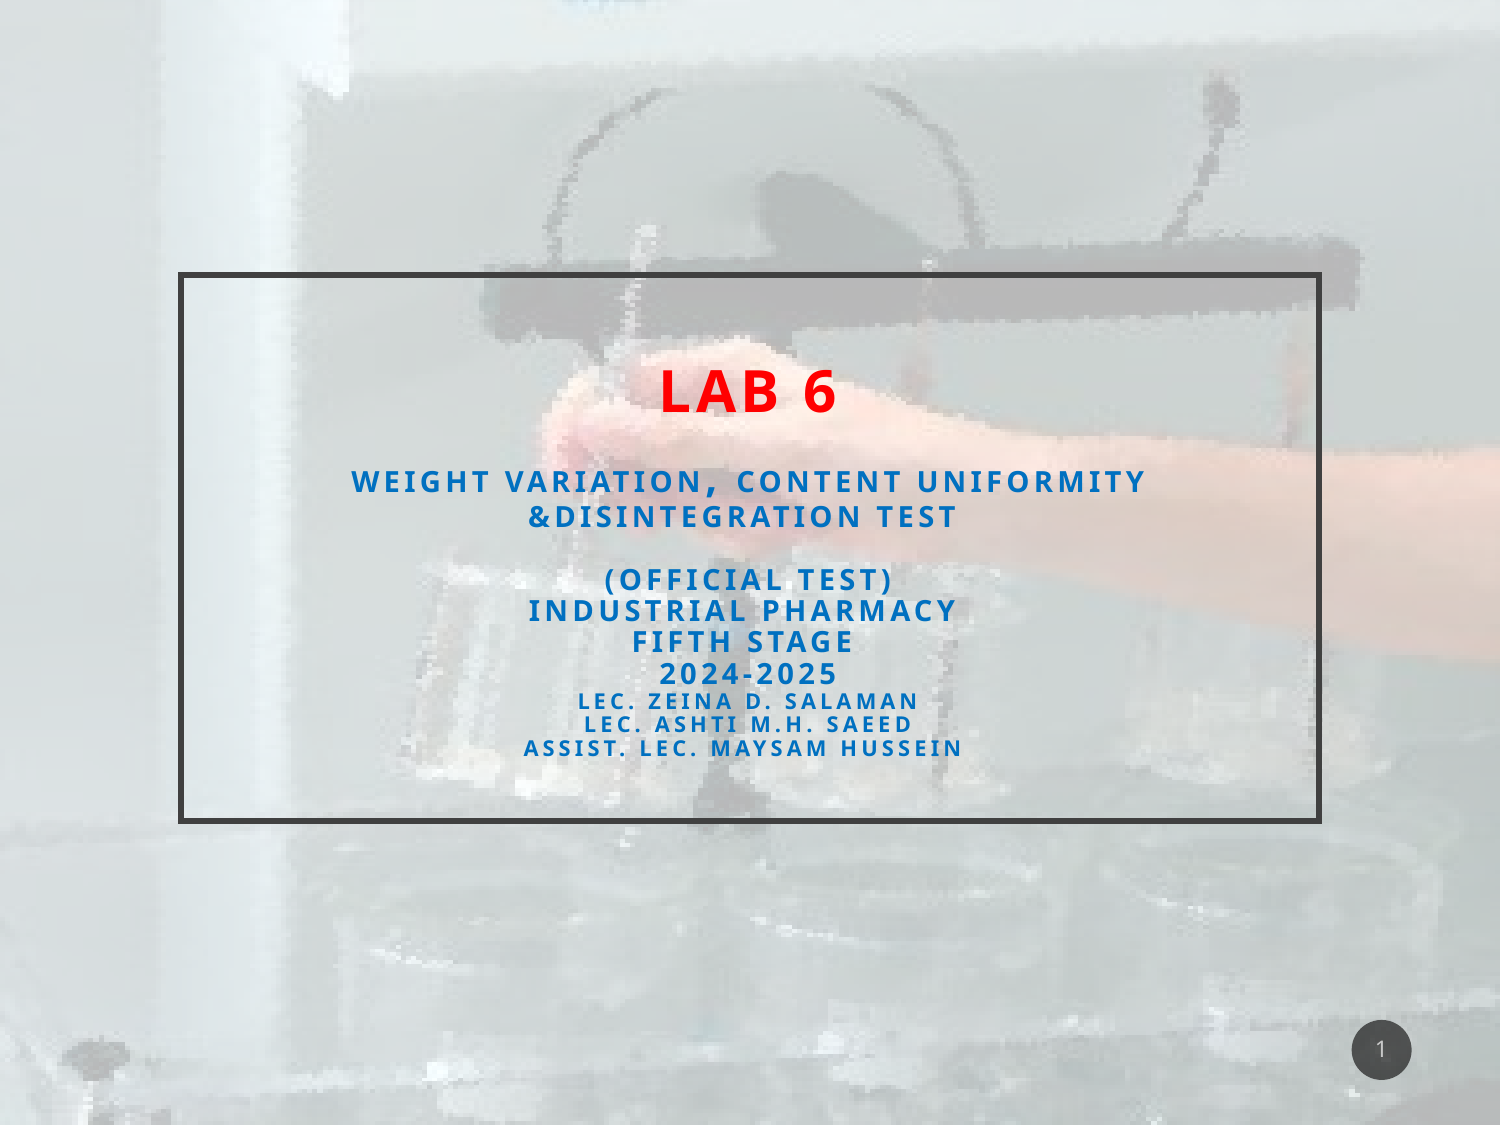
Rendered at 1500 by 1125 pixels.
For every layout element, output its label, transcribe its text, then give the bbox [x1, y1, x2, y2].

slide_number 1 [1351, 1019, 1412, 1080]
title Lab 6 Weight variation, content uniformity &Disintegration test (official test) industrial pharmacy fifth stage 2024-2025 Lec. Zeina D. SALAMAN Lec. Ashti m.h. saeed ASSIST. LEC. MAYSAM HUSSEIN [178, 272, 1322, 824]
